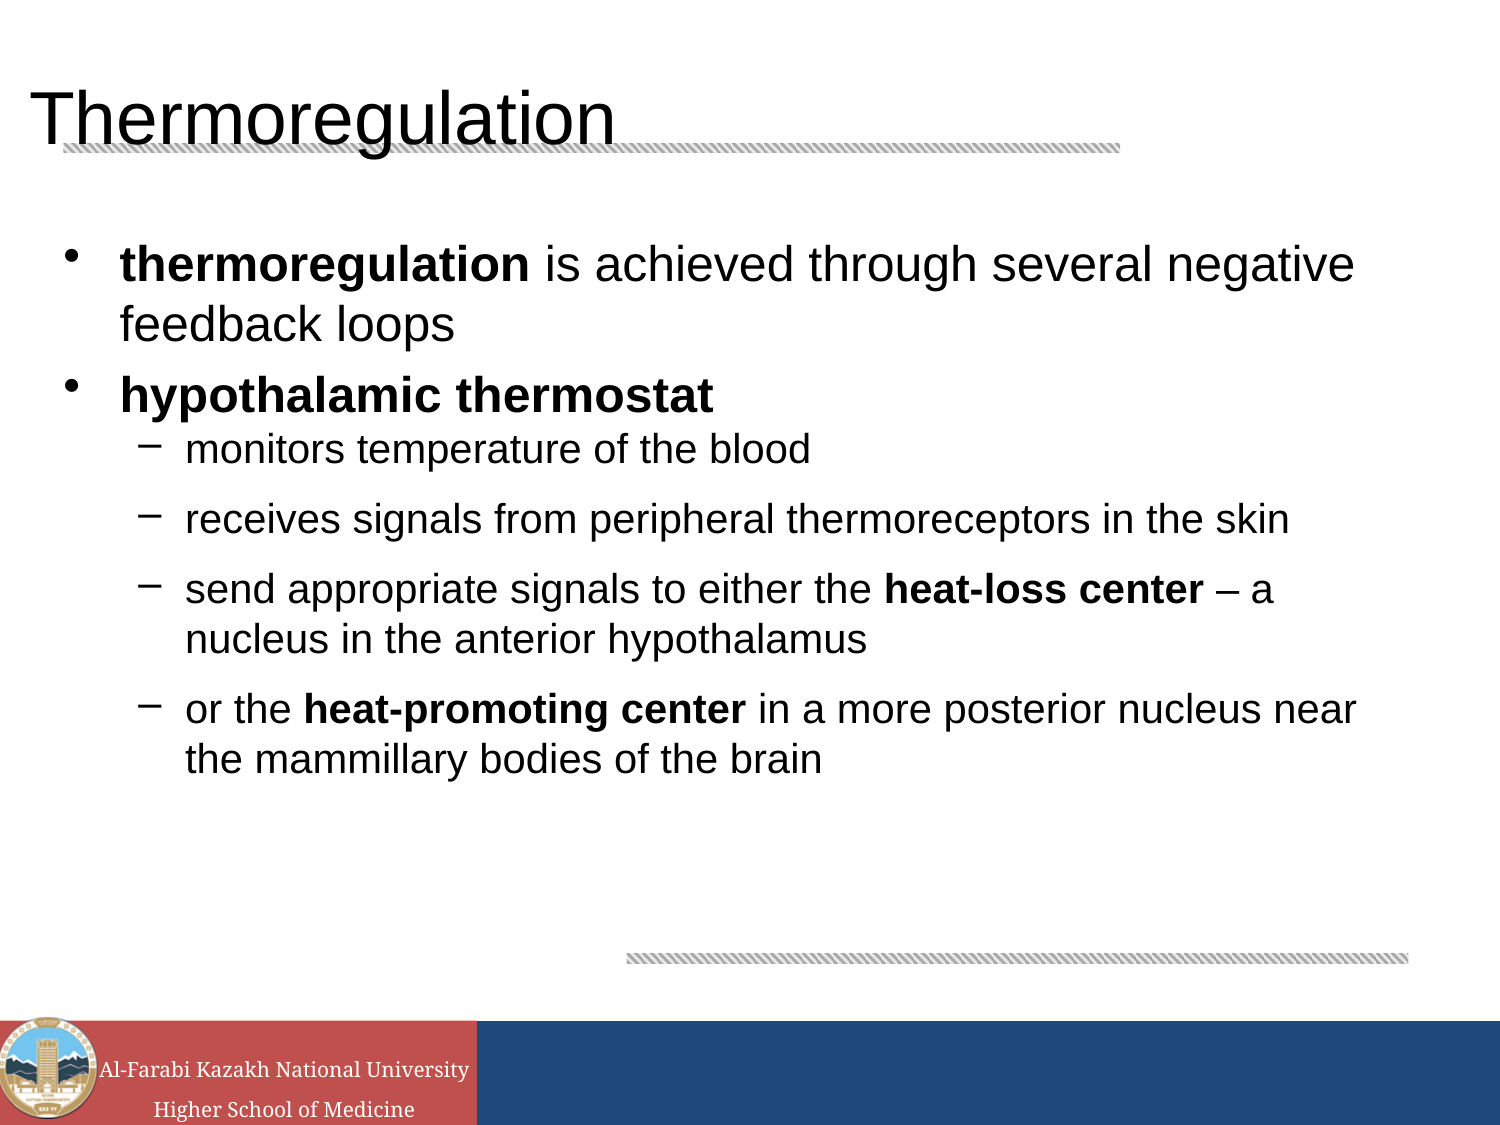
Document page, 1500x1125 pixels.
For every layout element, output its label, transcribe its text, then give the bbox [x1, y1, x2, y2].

text_box [626, 953, 1409, 964]
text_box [0, 1017, 1500, 1125]
text_box [647, 143, 1121, 153]
text_box thermoregulation is achieved through several negative feedback loops hypothalamic thermostat monitors temperature of the blood receives signals from peripheral thermoreceptors in the skin send appropriate signals to either the heat-loss center – a nucleus in the anterior hypothalamus or the heat-promoting center in a more posterior nucleus near the mammillary bodies of the brain [54, 223, 1373, 791]
text_box Thermoregulation [21, 61, 647, 168]
